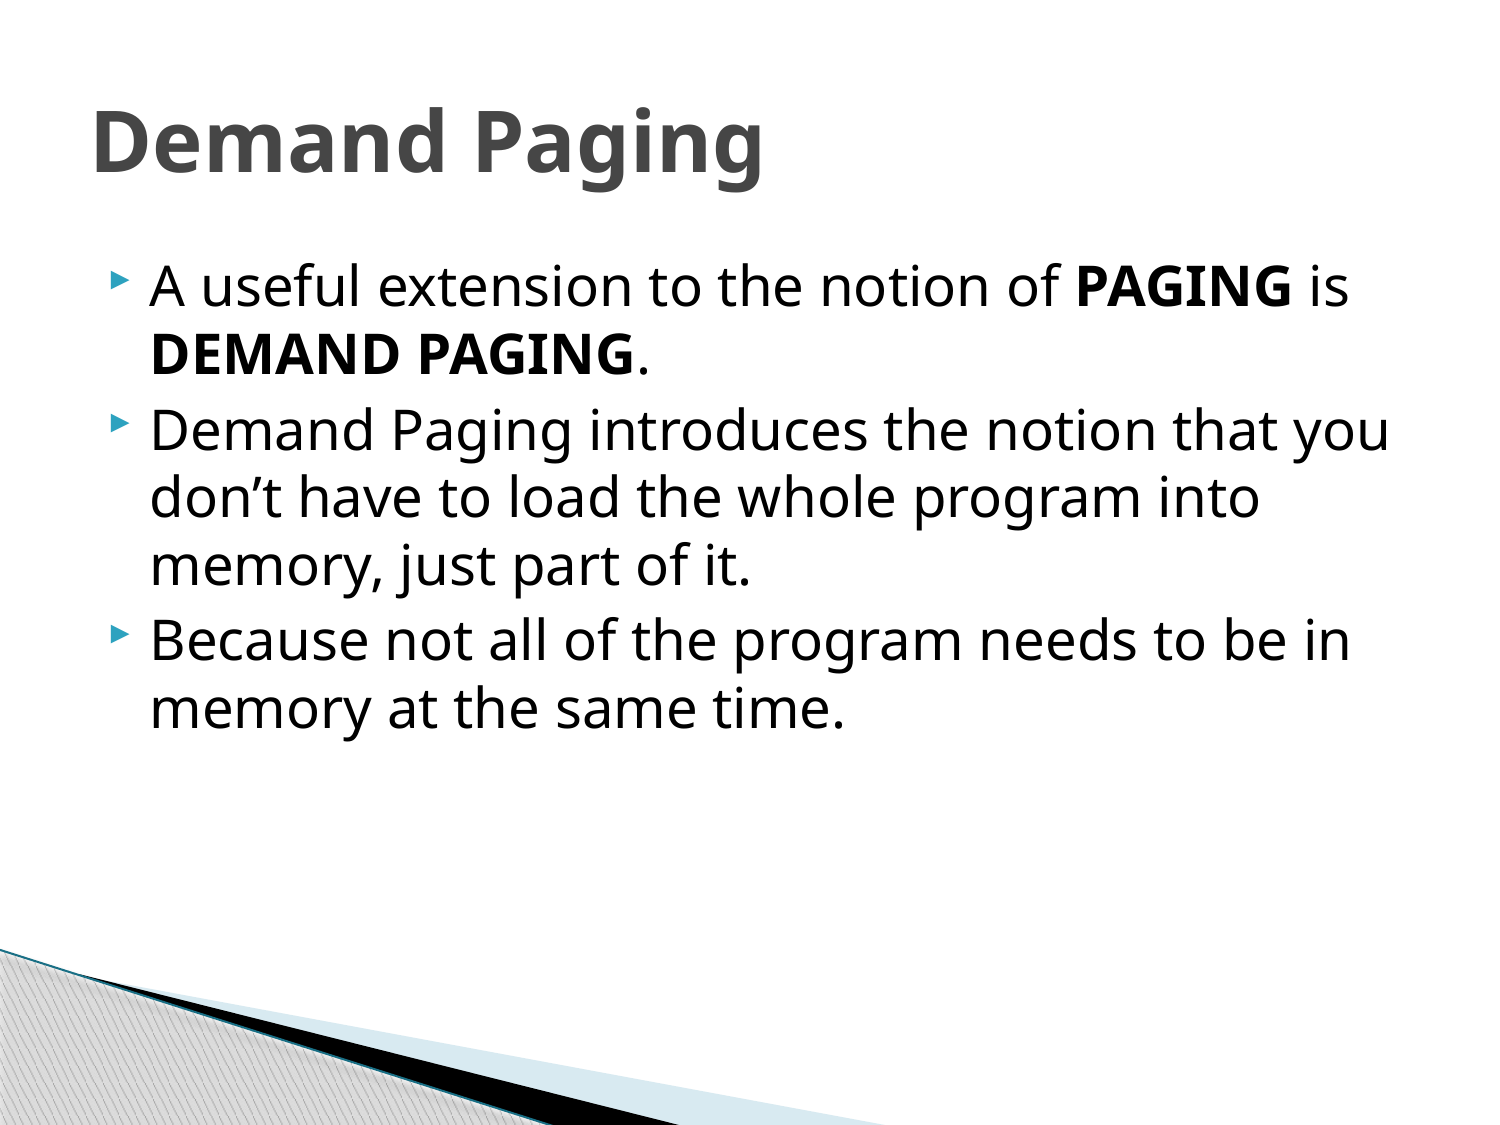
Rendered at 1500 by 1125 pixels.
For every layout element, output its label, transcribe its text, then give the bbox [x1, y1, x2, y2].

list A useful extension to the notion of PAGING is DEMAND PAGING. Demand Paging introduces the notion that you don’t have to load the whole program into memory, just part of it. Because not all of the program needs to be in memory at the same time. [75, 243, 1425, 986]
title Demand Paging [75, 45, 1425, 233]
